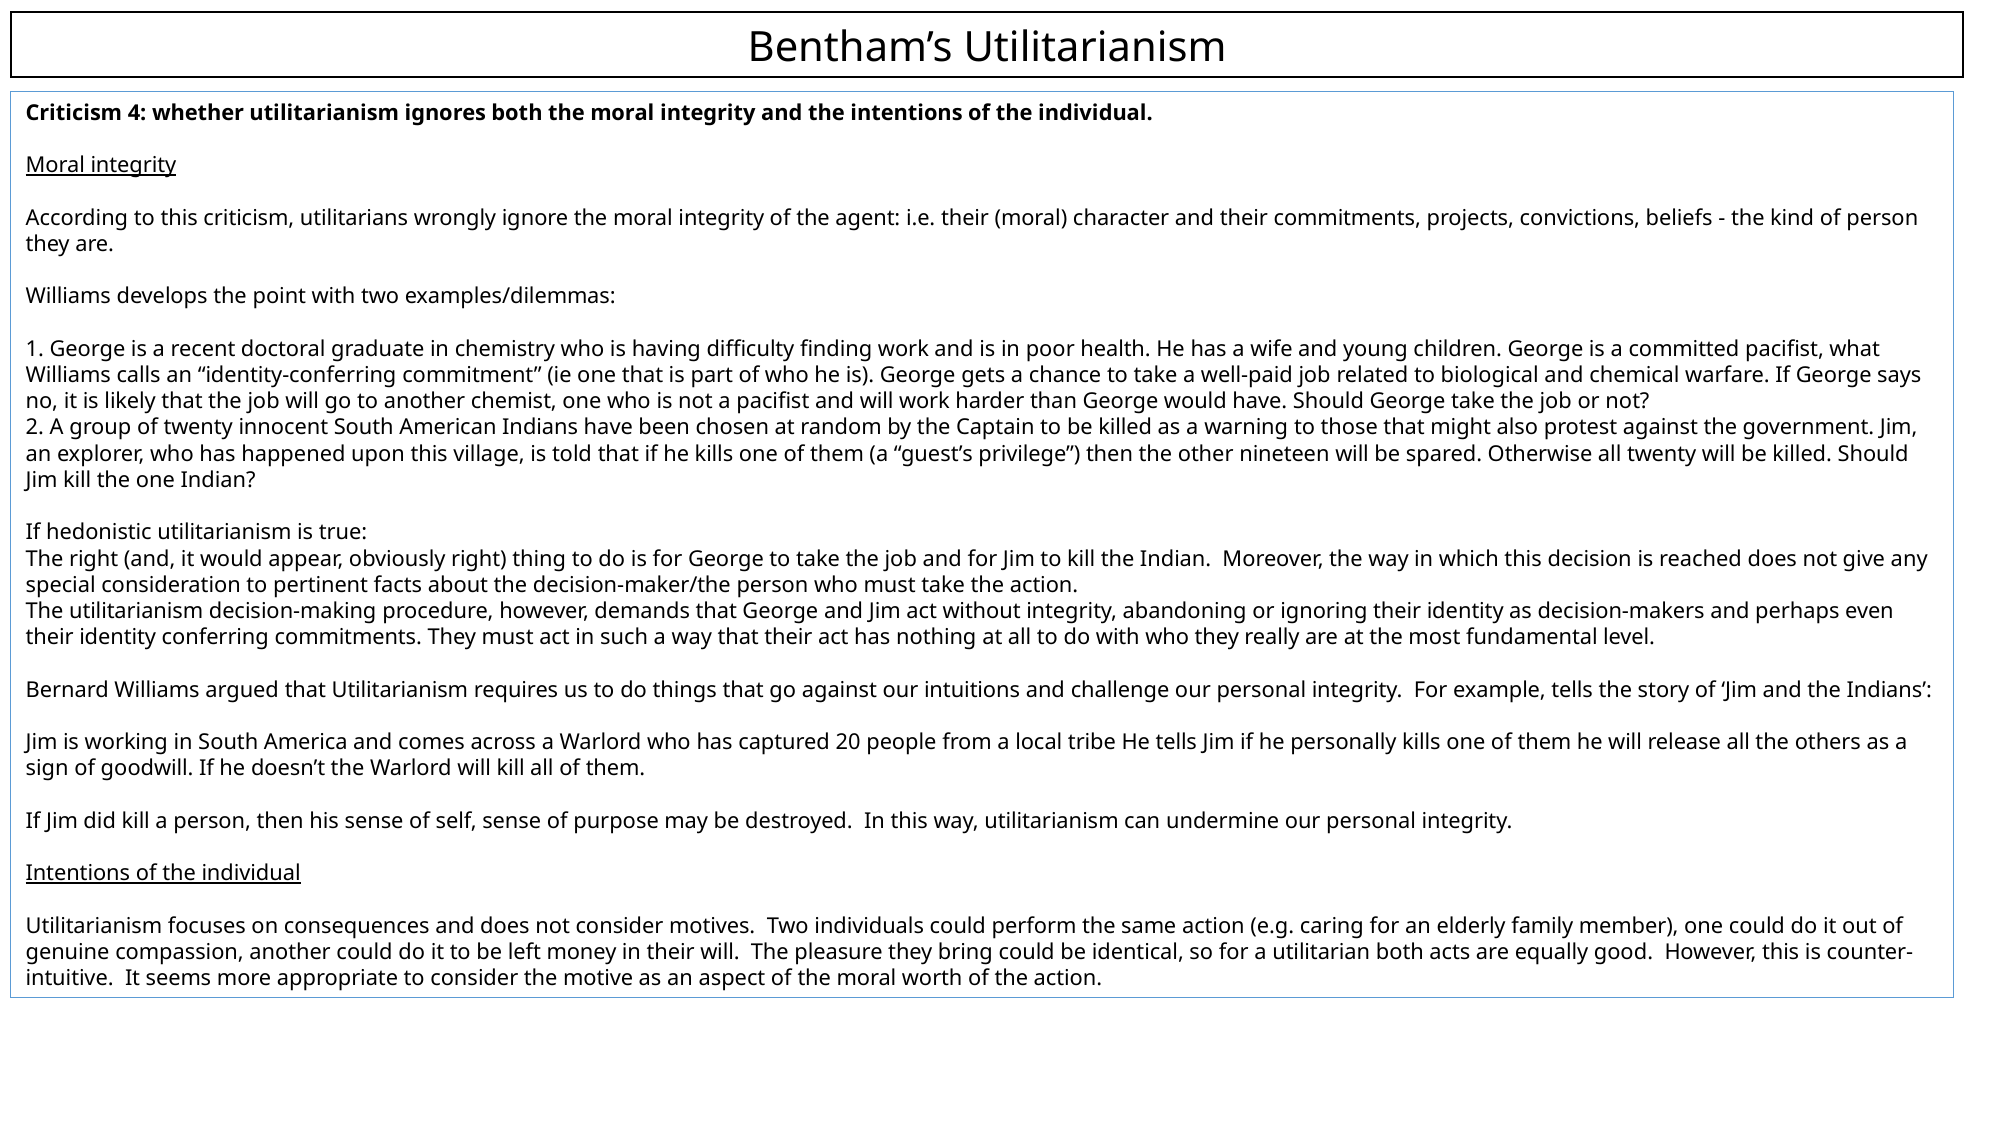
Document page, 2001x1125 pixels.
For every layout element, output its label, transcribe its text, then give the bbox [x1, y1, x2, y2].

text_box Bentham’s Utilitarianism [10, 11, 1964, 78]
text_box Criticism 4: whether utilitarianism ignores both the moral integrity and the intentions of the individual. Moral integrity According to this criticism, utilitarians wrongly ignore the moral integrity of the agent: i.e. their (moral) character and their commitments, projects, convictions, beliefs - the kind of person they are. Williams develops the point with two examples/dilemmas: 1. George is a recent doctoral graduate in chemistry who is having difficulty finding work and is in poor health. He has a wife and young children. George is a committed pacifist, what Williams calls an “identity-conferring commitment” (ie one that is part of who he is). George gets a chance to take a well-paid job related to biological and chemical warfare. If George says no, it is likely that the job will go to another chemist, one who is not a pacifist and will work harder than George would have. Should George take the job or not? 2. A group of twenty innocent South American Indians have been chosen at random by the Captain to be killed as a warning to those that might also protest against the government. Jim, an explorer, who has happened upon this village, is told that if he kills one of them (a “guest’s privilege”) then the other nineteen will be spared. Otherwise all twenty will be killed. Should Jim kill the one Indian? If hedonistic utilitarianism is true: The right (and, it would appear, obviously right) thing to do is for George to take the job and for Jim to kill the Indian. Moreover, the way in which this decision is reached does not give any special consideration to pertinent facts about the decision-maker/the person who must take the action. The utilitarianism decision-making procedure, however, demands that George and Jim act without integrity, abandoning or ignoring their identity as decision-makers and perhaps even their identity conferring commitments. They must act in such a way that their act has nothing at all to do with who they really are at the most fundamental level. Bernard Williams argued that Utilitarianism requires us to do things that go against our intuitions and challenge our personal integrity. For example, tells the story of ‘Jim and the Indians’: Jim is working in South America and comes across a Warlord who has captured 20 people from a local tribe He tells Jim if he personally kills one of them he will release all the others as a sign of goodwill. If he doesn’t the Warlord will kill all of them. If Jim did kill a person, then his sense of self, sense of purpose may be destroyed. In this way, utilitarianism can undermine our personal integrity. Intentions of the individual Utilitarianism focuses on consequences and does not consider motives. Two individuals could perform the same action (e.g. caring for an elderly family member), one could do it out of genuine compassion, another could do it to be left money in their will. The pleasure they bring could be identical, so for a utilitarian both acts are equally good. However, this is counter-intuitive. It seems more appropriate to consider the motive as an aspect of the moral worth of the action. [10, 91, 1954, 998]
